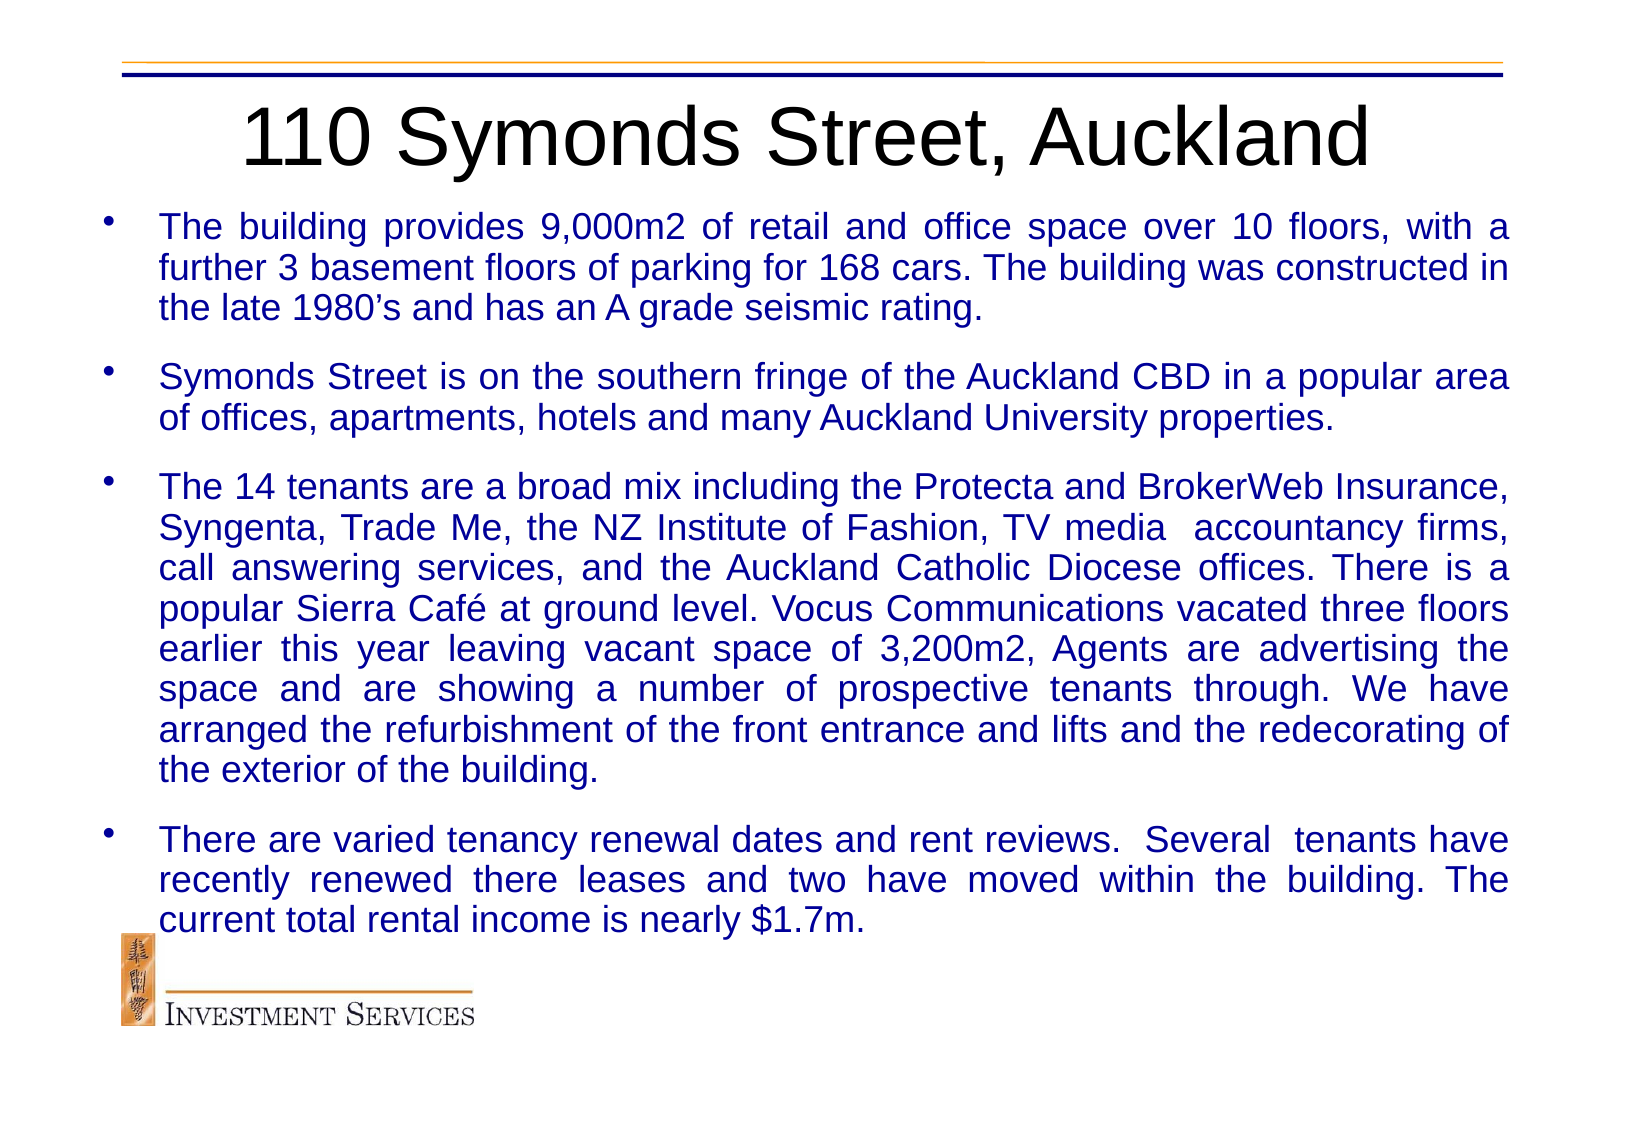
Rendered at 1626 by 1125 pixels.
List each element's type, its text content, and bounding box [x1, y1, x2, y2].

title 110 Symonds Street, Auckland [75, 75, 1538, 200]
list The building provides 9,000m2 of retail and office space over 10 floors, with a further 3 basement floors of parking for 168 cars. The building was constructed in the late 1980’s and has an A grade seismic rating. Symonds Street is on the southern fringe of the Auckland CBD in a popular area of offices, apartments, hotels and many Auckland University properties. The 14 tenants are a broad mix including the Protecta and BrokerWeb Insurance, Syngenta, Trade Me, the NZ Institute of Fashion, TV media accountancy firms, call answering services, and the Auckland Catholic Diocese offices. There is a popular Sierra Café at ground level. Vocus Communications vacated three floors earlier this year leaving vacant space of 3,200m2, Agents are advertising the space and are showing a number of prospective tenants through. We have arranged the refurbishment of the front entrance and lifts and the redecorating of the exterior of the building. There are varied tenancy renewal dates and rent reviews. Several tenants have recently renewed there leases and two have moved within the building. The current total rental income is nearly $1.7m. [87, 199, 1526, 1026]
